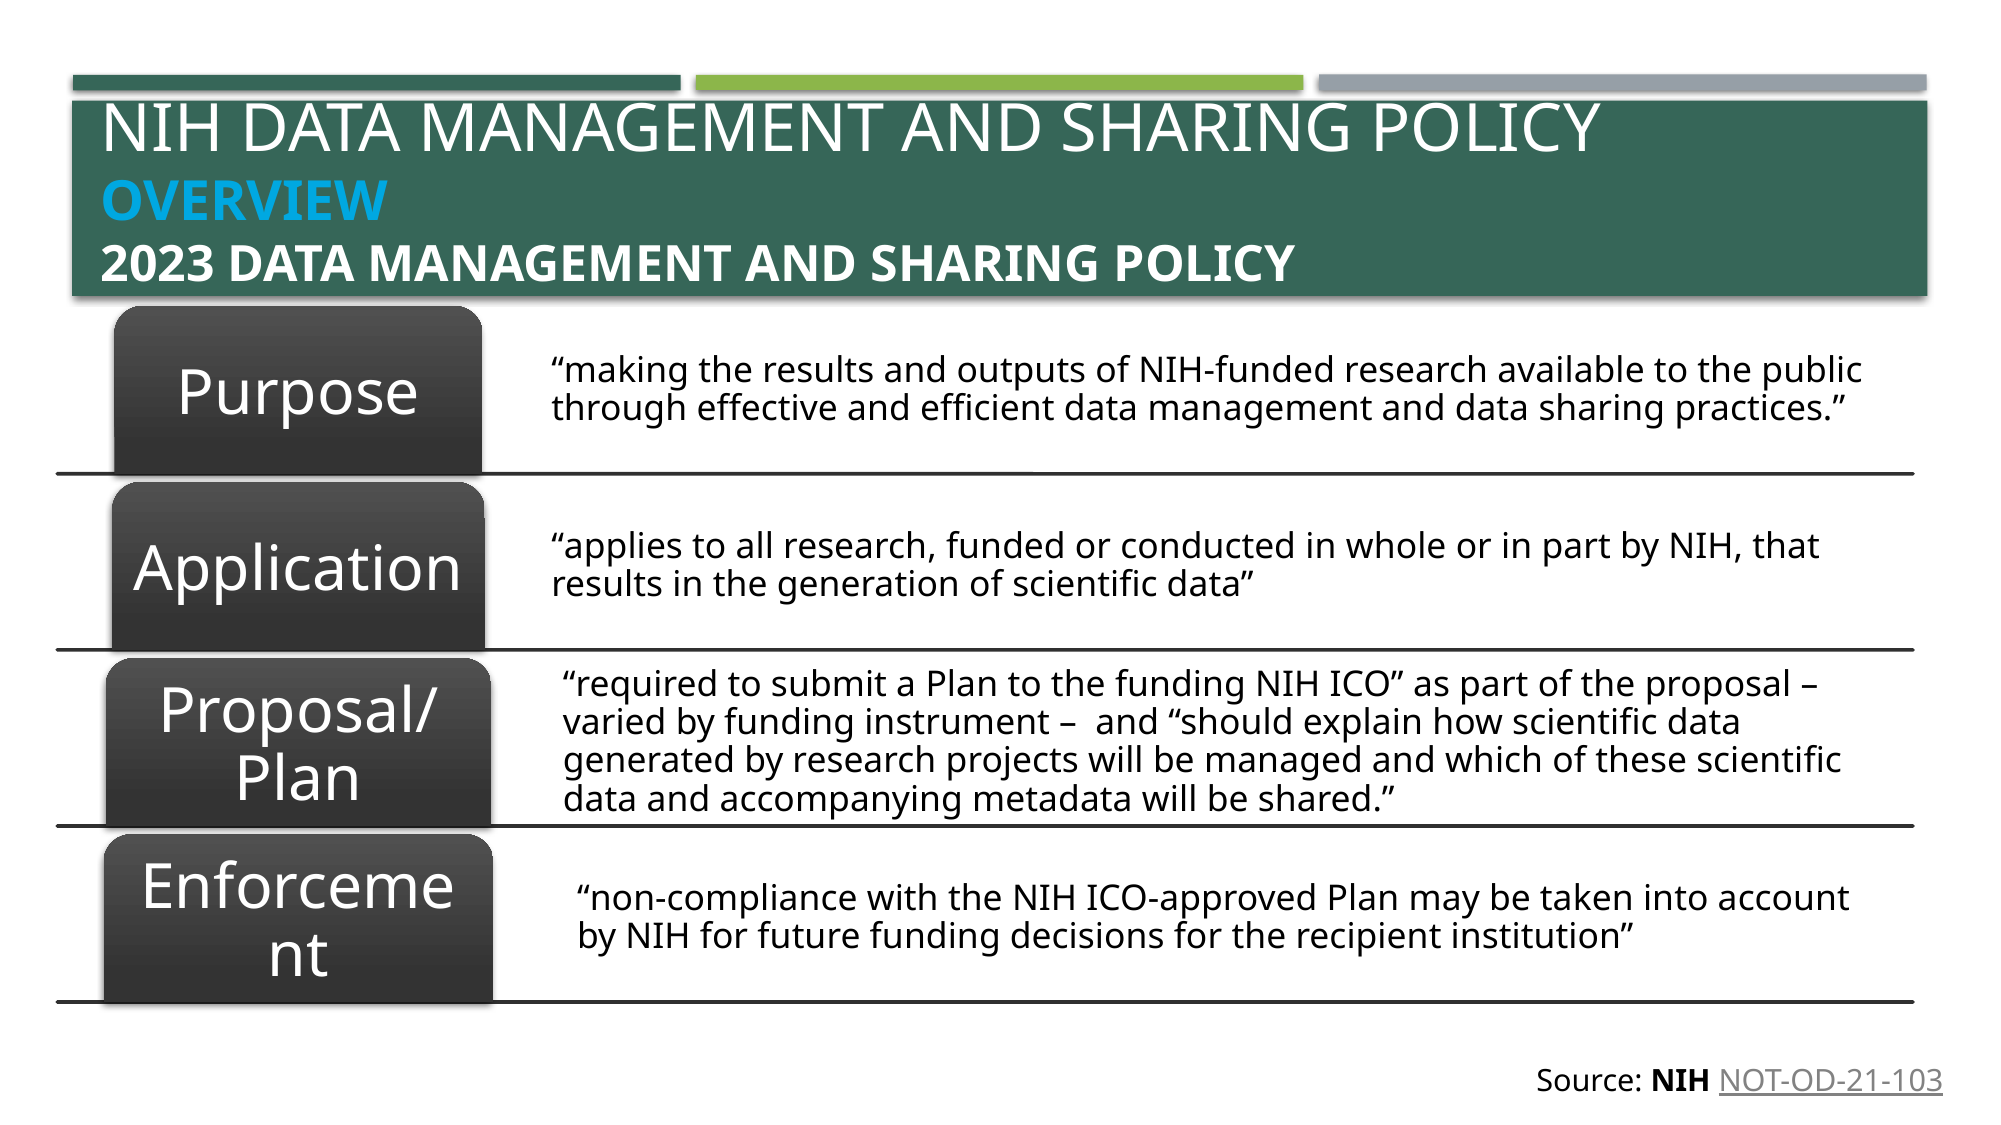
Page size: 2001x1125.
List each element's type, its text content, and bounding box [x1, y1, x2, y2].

text_box Source: NIH NOT-OD-21-103 [1521, 1053, 1976, 1110]
title NIH Data Management and Sharing Policy Overview 2023 Data Management and Sharing Policy [85, 205, 1915, 305]
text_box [56, 305, 1914, 1003]
